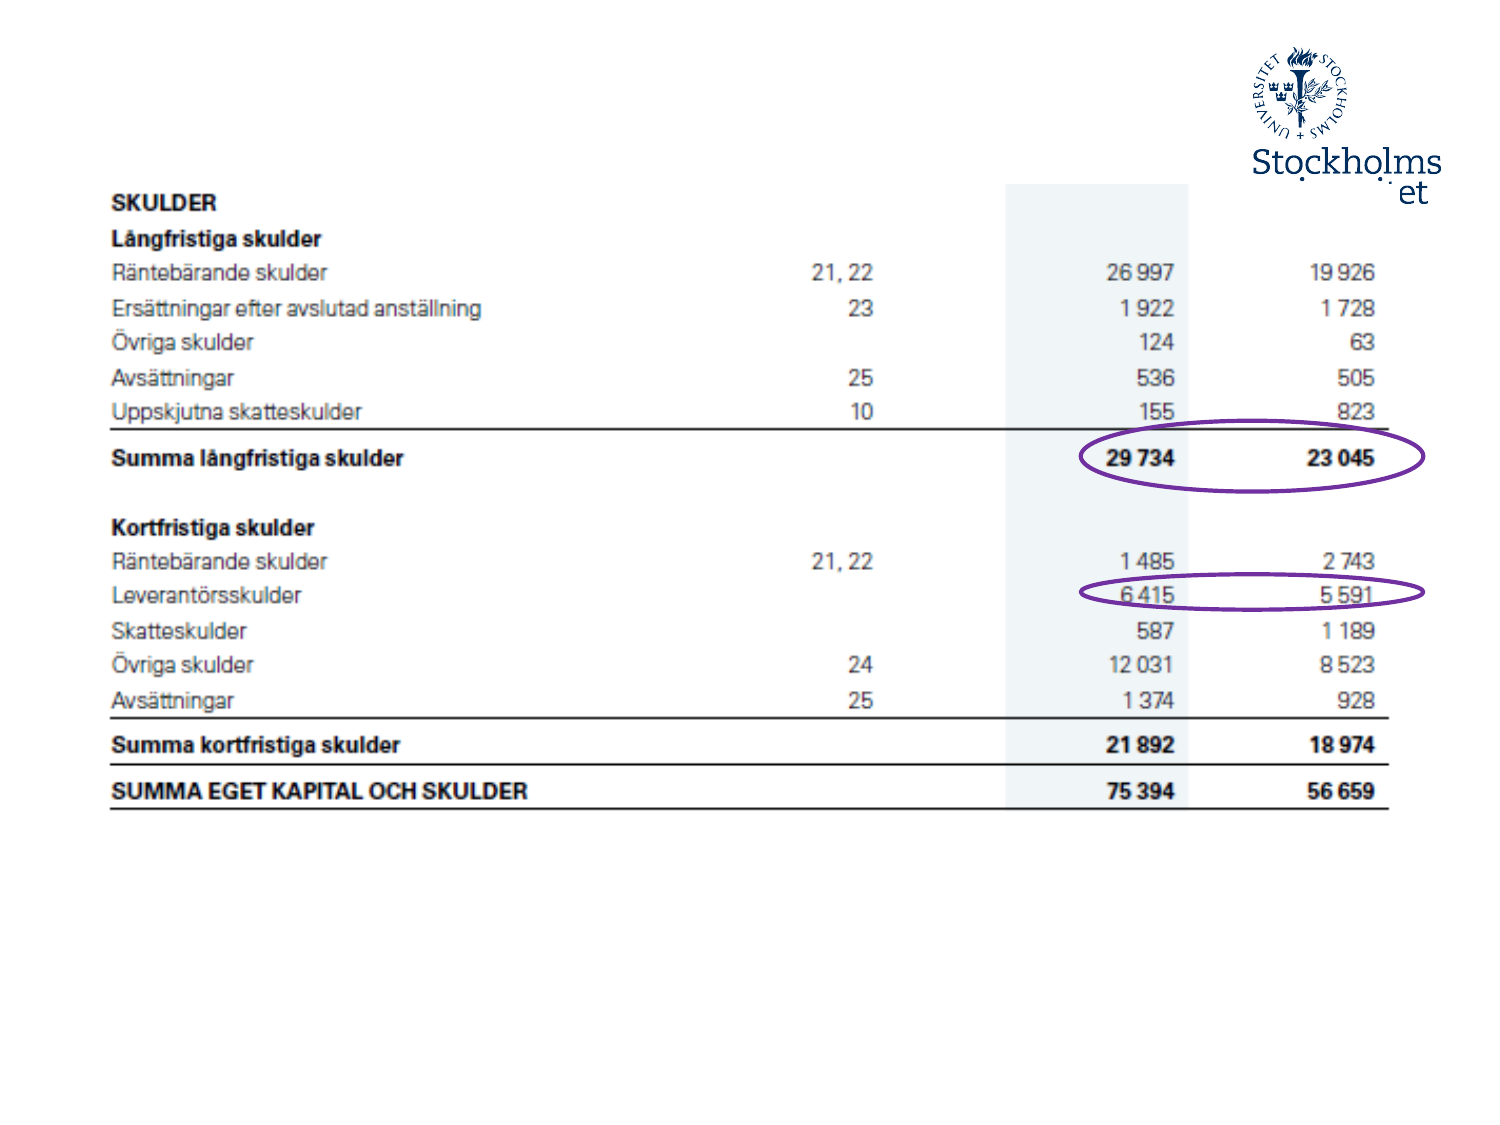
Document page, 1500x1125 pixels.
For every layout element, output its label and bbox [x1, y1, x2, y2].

picture [100, 47, 1441, 823]
text_box [1405, 437, 1426, 475]
text_box [1405, 581, 1426, 603]
